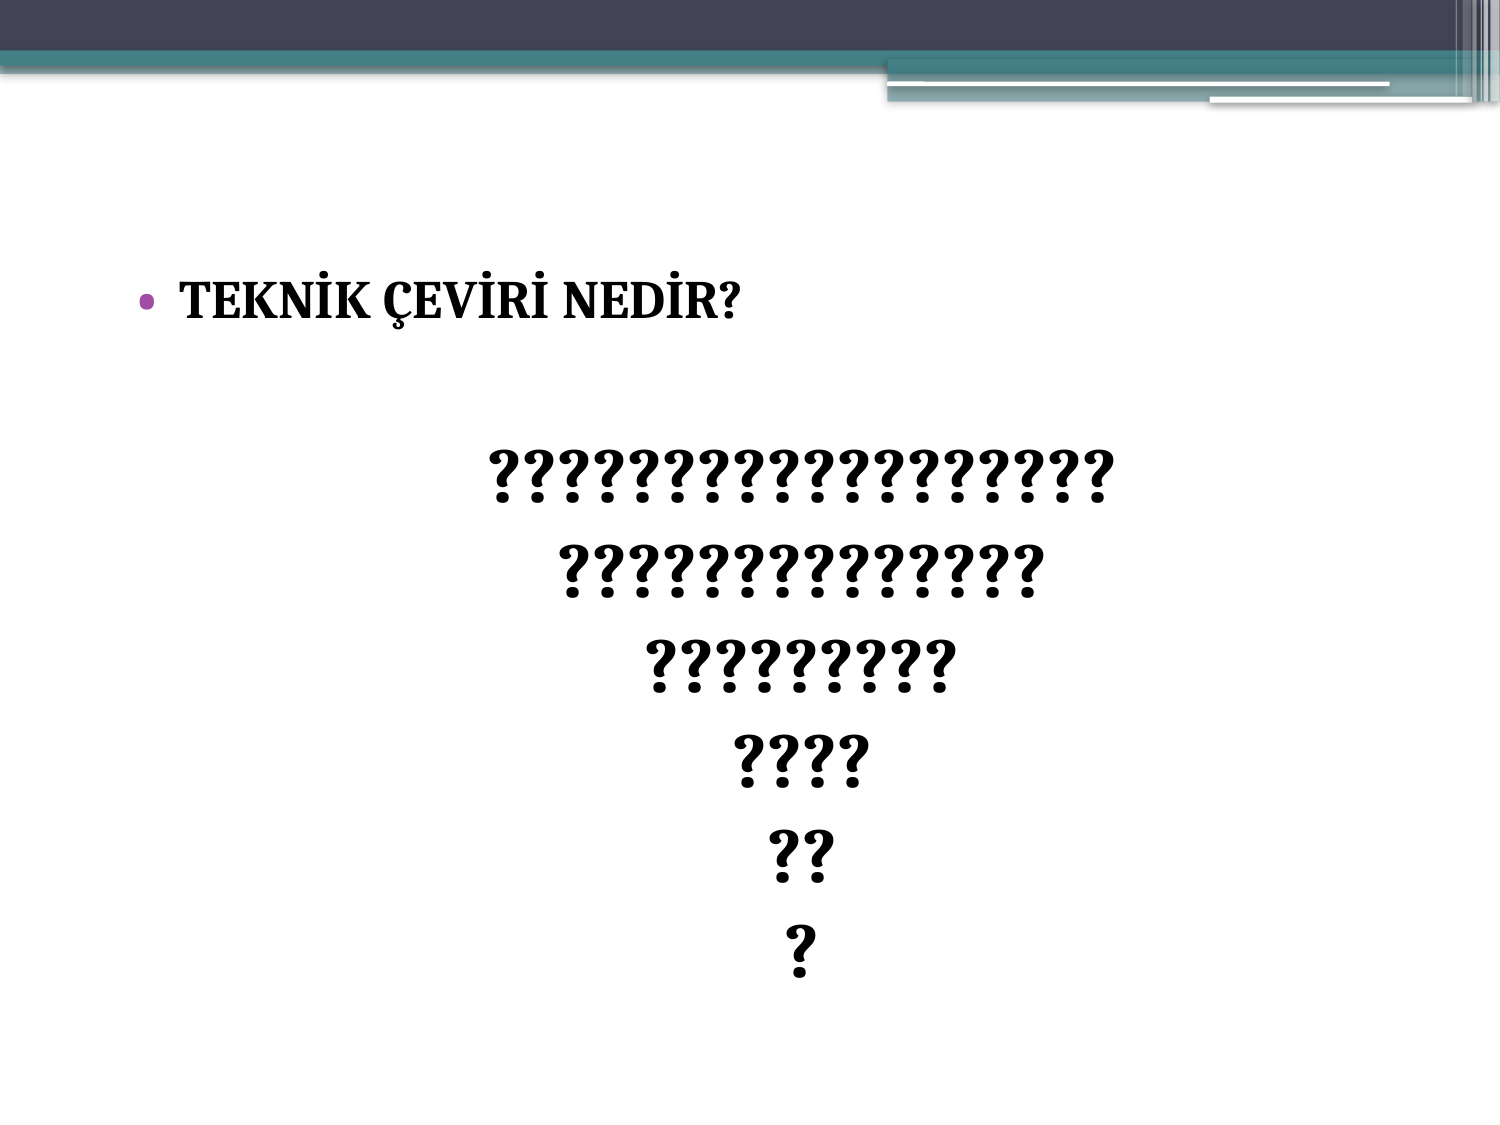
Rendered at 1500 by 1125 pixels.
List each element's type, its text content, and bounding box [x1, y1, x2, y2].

list TEKNİK ÇEVİRİ NEDİR? ?????????????????? ?????????????? ????????? ???? ?? ? [104, 262, 1500, 1005]
